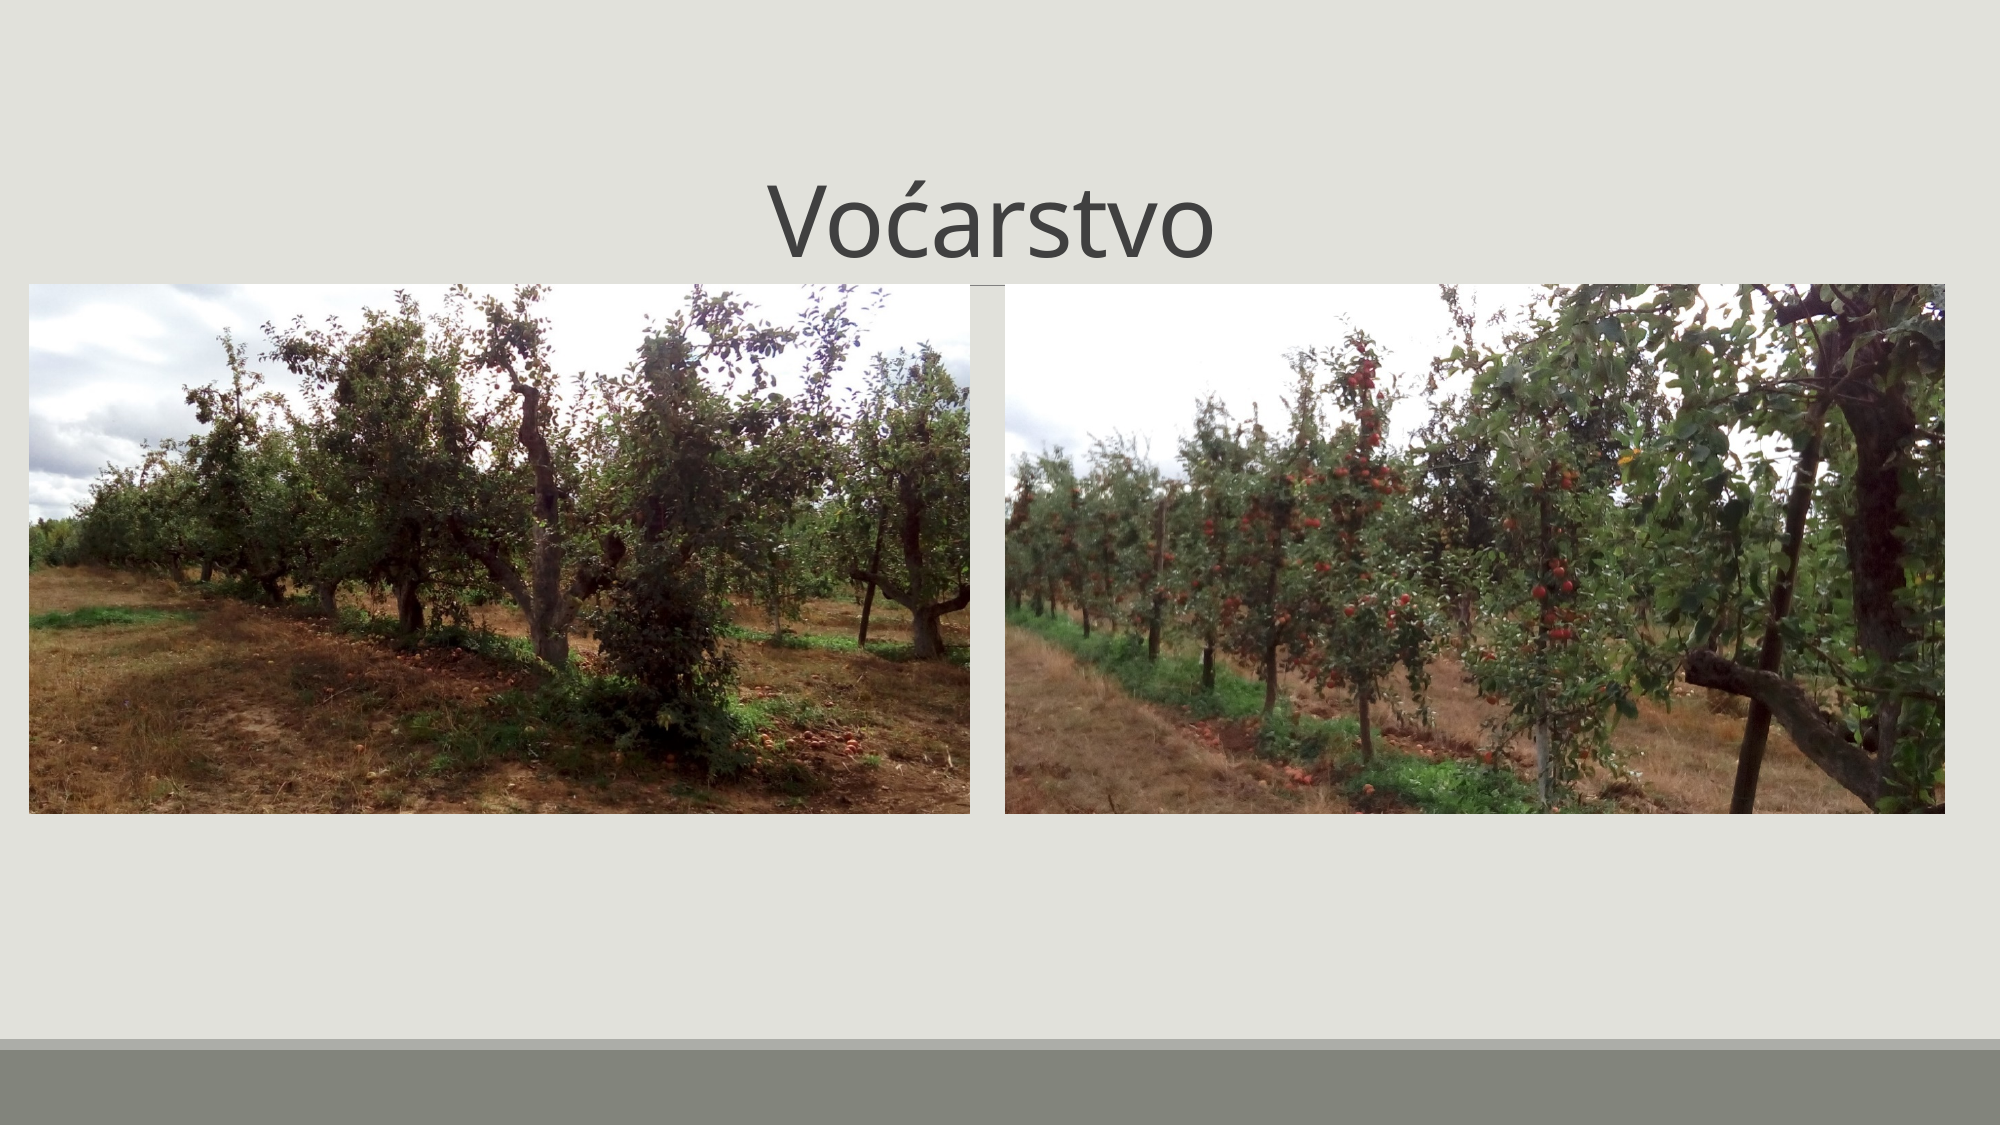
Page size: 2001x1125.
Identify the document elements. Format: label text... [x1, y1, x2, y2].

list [28, 284, 970, 815]
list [1004, 284, 1946, 815]
title Voćarstvo [180, 47, 1830, 285]
